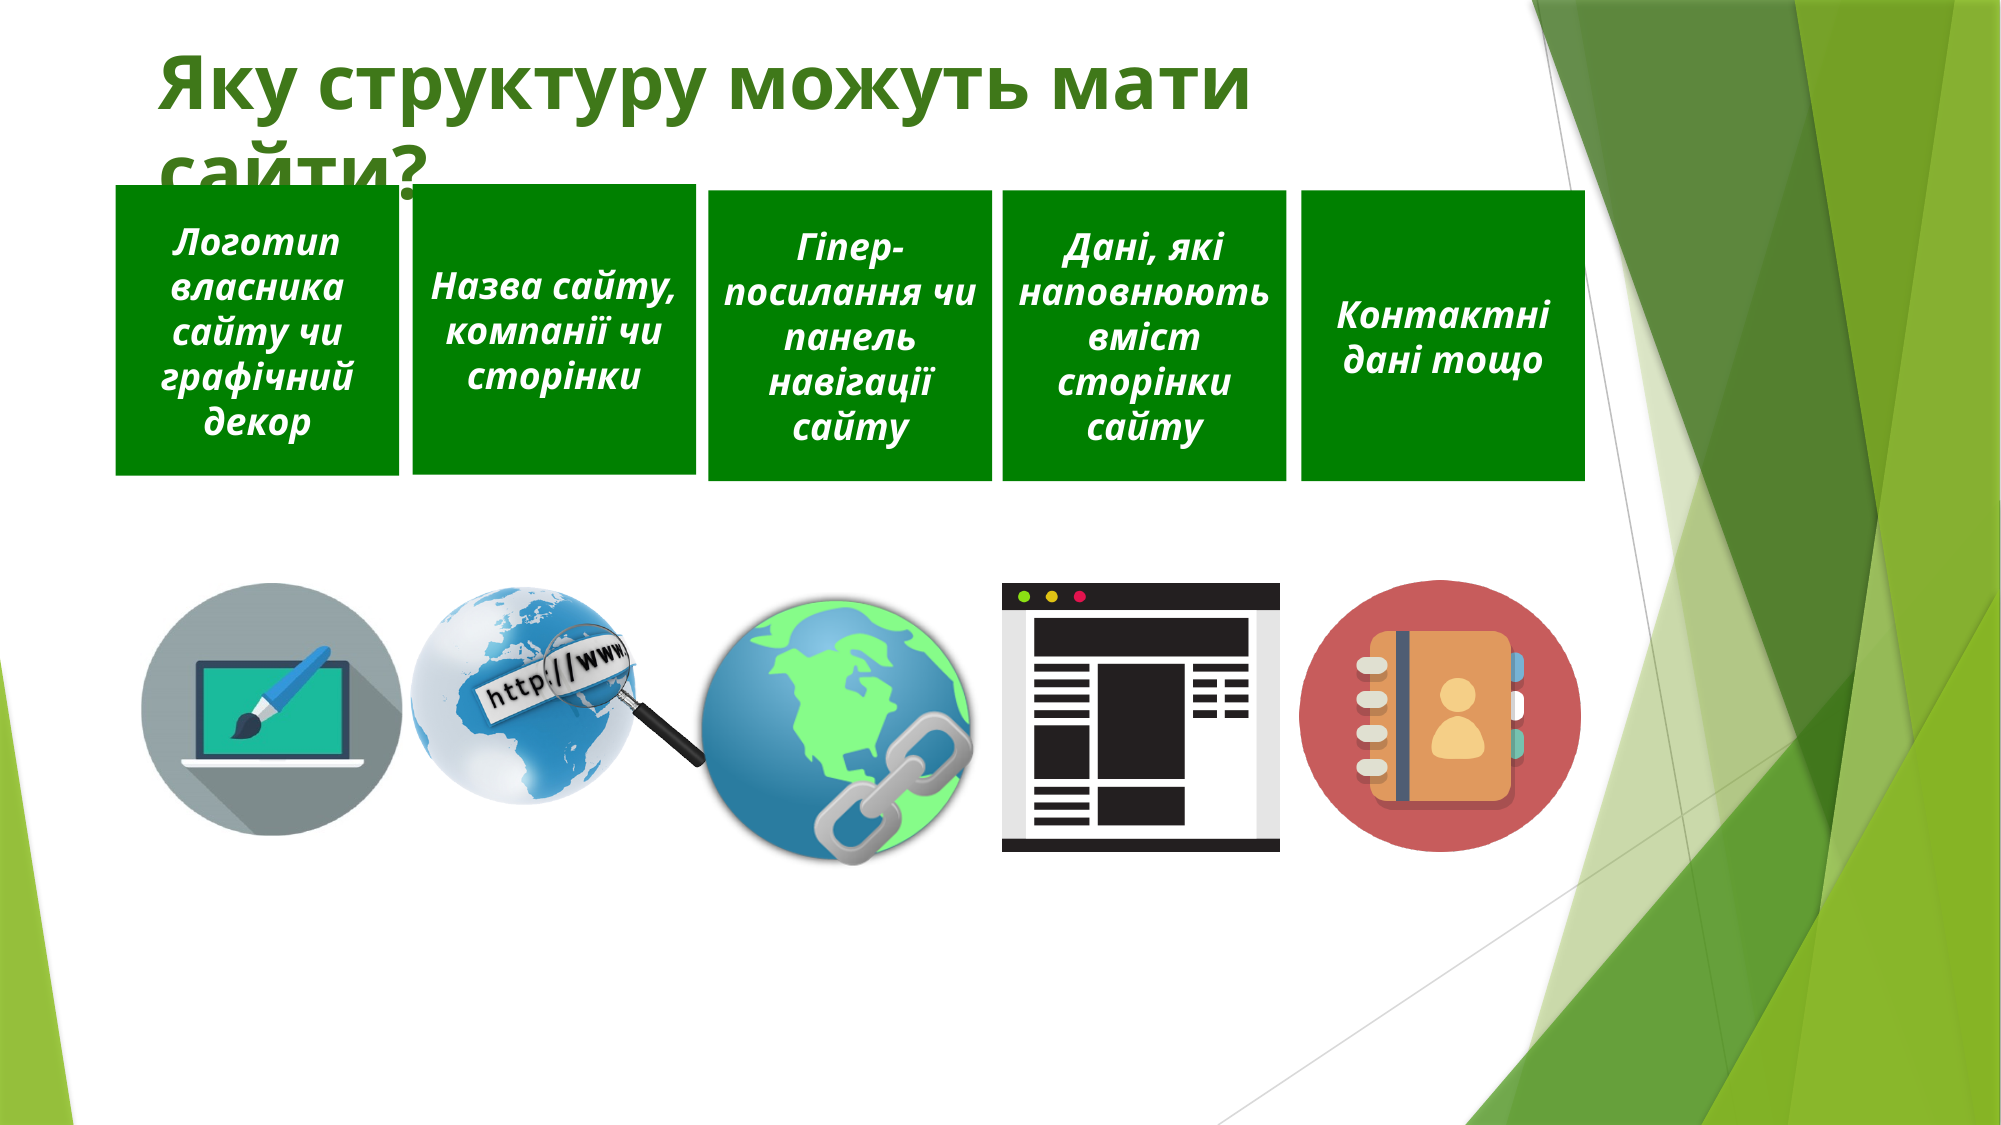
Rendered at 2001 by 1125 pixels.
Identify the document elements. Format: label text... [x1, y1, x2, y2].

picture [1298, 579, 1581, 852]
text_box Контактні дані тощо [1300, 189, 1586, 483]
text_box Гіпер-посилання чи панель навігації сайту [707, 189, 994, 483]
picture [1002, 583, 1281, 852]
text_box Назва сайту, компанії чи сторінки [411, 183, 698, 476]
text_box Дані, які наповнюють вміст сторінки сайту [1001, 189, 1288, 483]
picture [407, 585, 982, 872]
text_box Логотип власника сайту чи графічний декор [114, 184, 401, 477]
title Яку структуру можуть мати сайти? [144, 26, 1509, 142]
picture [139, 583, 404, 836]
